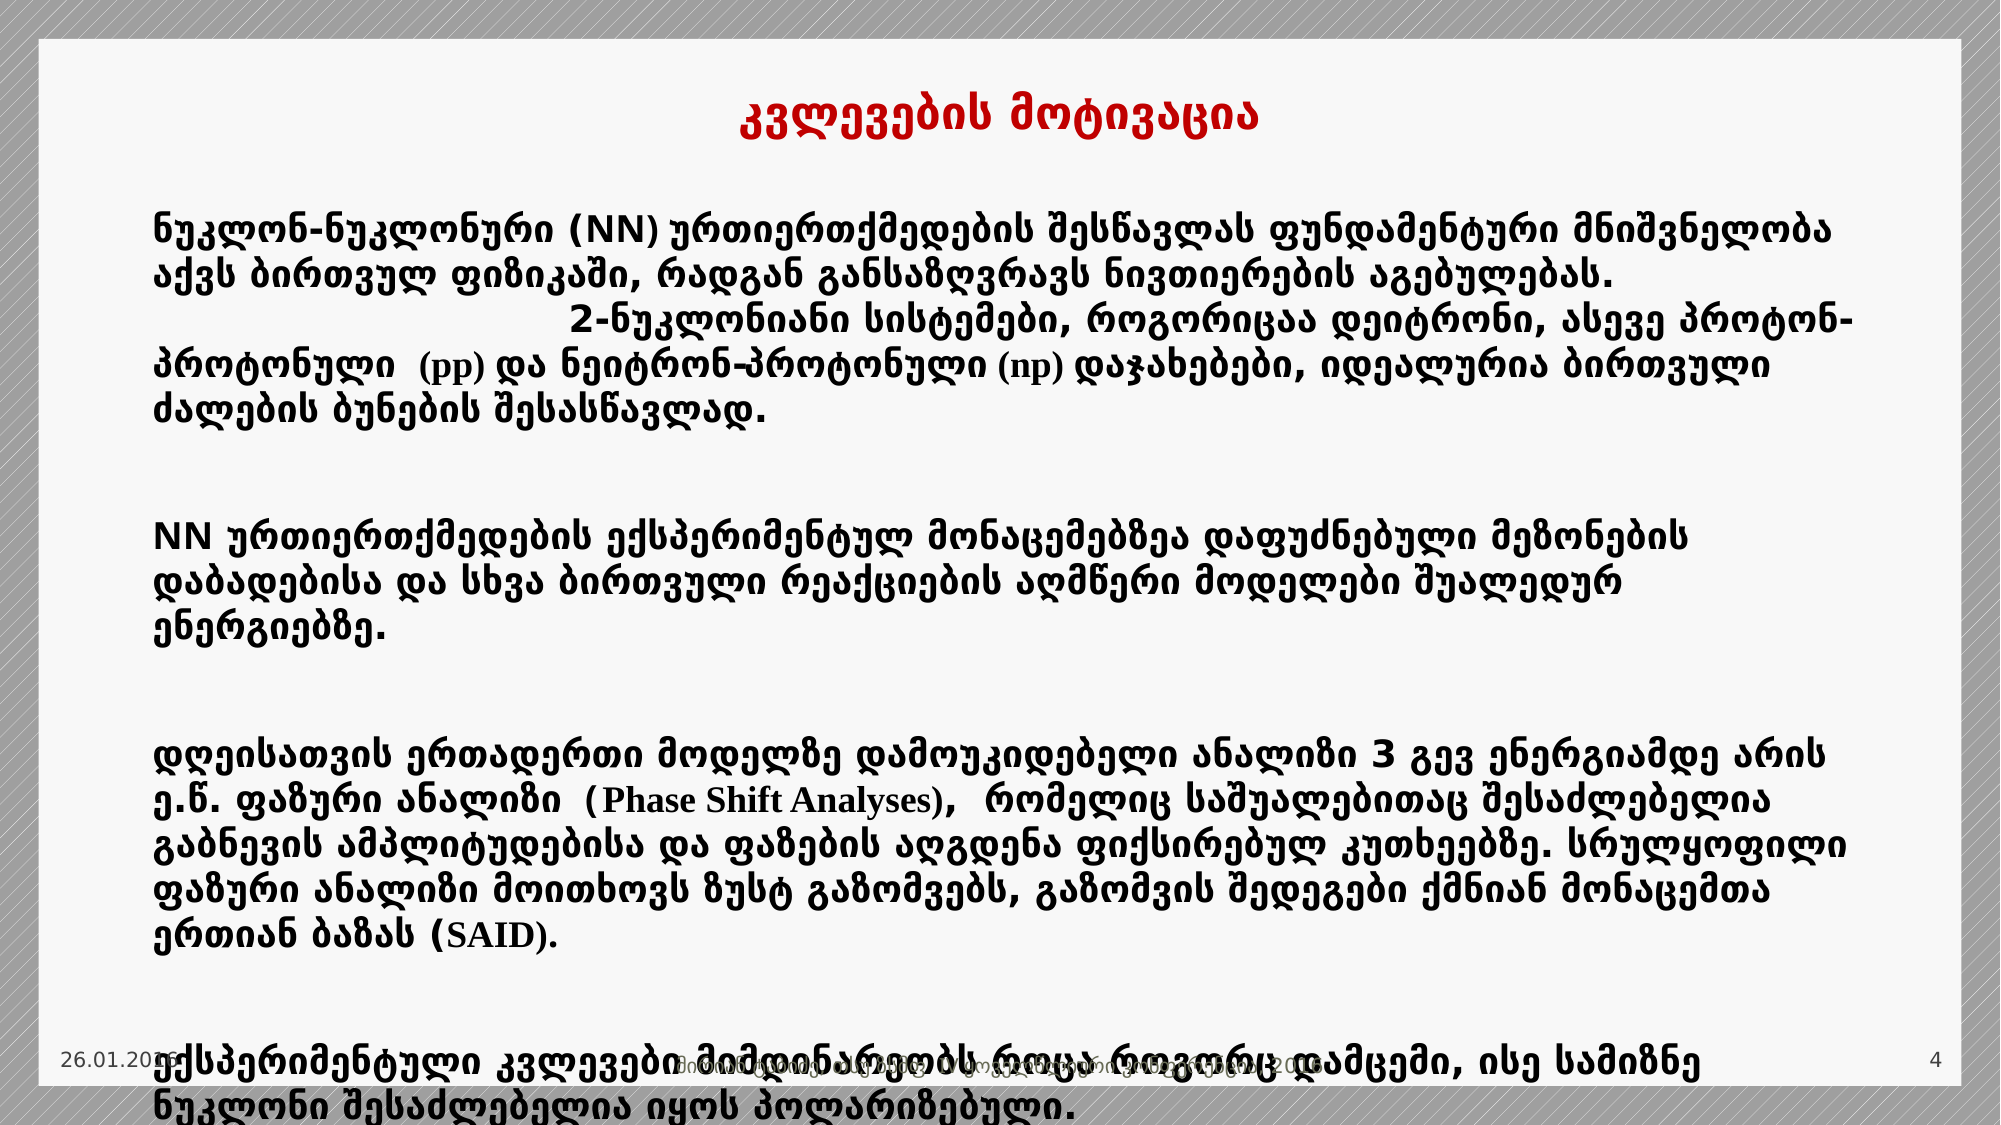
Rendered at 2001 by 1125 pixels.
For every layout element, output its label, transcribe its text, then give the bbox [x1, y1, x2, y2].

footer მირიან ტაბიძე, თსუ ზსმფ IV ყოველწლიური კონფერენცია, 2016 [572, 1041, 1428, 1111]
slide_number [45, 1034, 495, 1080]
title კვლევების მოტივაცია [137, 59, 1863, 171]
slide_number 4 [1717, 1034, 1958, 1080]
list ნუკლონ-ნუკლონური (NN) ურთიერთქმედების შესწავლას ფუნდამენტური მნიშვნელობა აქვს ბირთვულ ფიზიკაში, რადგან განსაზღვრავს ნივთიერების აგებულებას. 2-ნუკლონიანი სისტემები, როგორიცაა დეიტრონი, ასევე პროტონ-პროტონული (pp) და ნეიტრონ-პროტონული (np) დაჯახებები, იდეალურია ბირთვული ძალების ბუნების შესასწავლად. NN ურთიერთქმედების ექსპერიმენტულ მონაცემებზეა დაფუძნებული მეზონების დაბადებისა და სხვა ბირთვული რეაქციების აღმწერი მოდელები შუალედურ ენერგიებზე. დღეისათვის ერთადერთი მოდელზე დამოუკიდებელი ანალიზი 3 გევ ენერგიამდე არის ე.წ. ფაზური ანალიზი (Phase Shift Analyses), რომელიც საშუალებითაც შესაძლებელია გაბნევის ამპლიტუდებისა და ფაზების აღგდენა ფიქსირებულ კუთხეებზე. სრულყოფილი ფაზური ანალიზი მოითხოვს ზუსტ გაზომვებს, გაზომვის შედეგები ქმნიან მონაცემთა ერთიან ბაზას (SAID). ექსპერიმენტული კვლევები მიმდინარეობს როცა როგორც დამცემი, ისე სამიზნე ნუკლონი შესაძლებელია იყოს პოლარიზებული. [137, 197, 1881, 1014]
